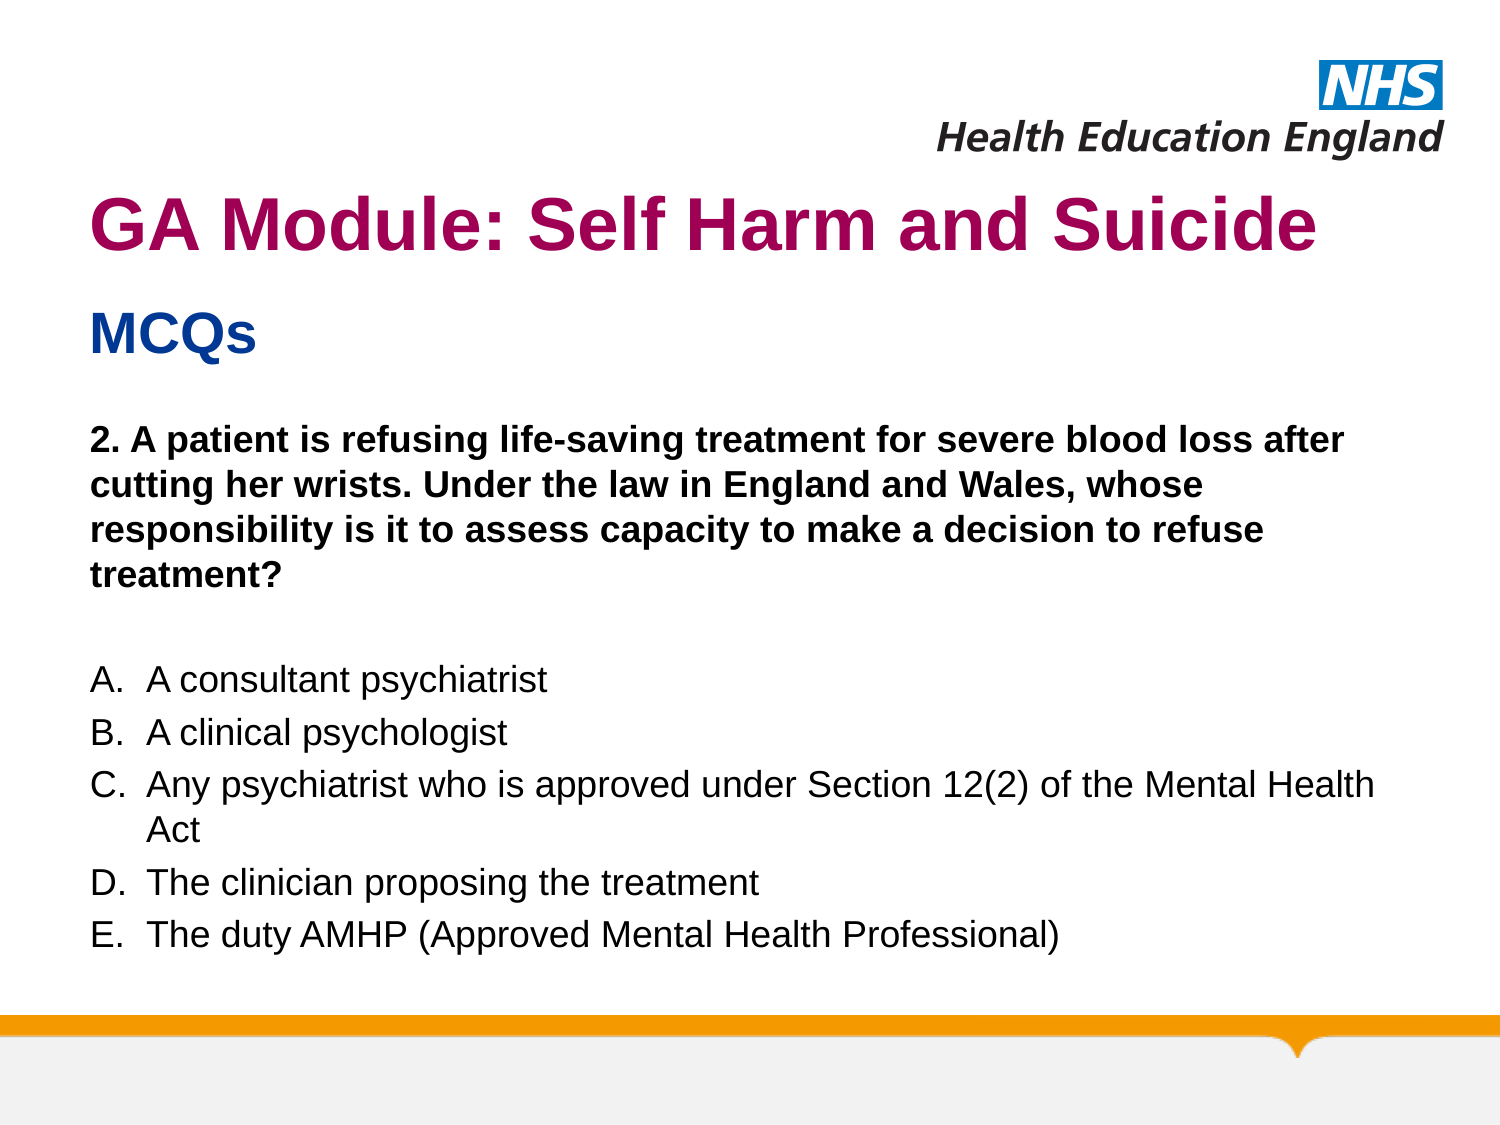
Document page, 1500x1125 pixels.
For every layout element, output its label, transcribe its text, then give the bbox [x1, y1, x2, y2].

picture [936, 59, 1445, 161]
subtitle MCQs [75, 288, 1361, 384]
list 2. A patient is refusing life-saving treatment for severe blood loss after cutting her wrists. Under the law in England and Wales, whose responsibility is it to assess capacity to make a decision to refuse treatment? A consultant psychiatrist A clinical psychologist Any psychiatrist who is approved under Section 12(2) of the Mental Health Act The clinician proposing the treatment The duty AMHP (Approved Mental Health Professional) [75, 407, 1431, 996]
title GA Module: Self Harm and Suicide [75, 168, 1361, 280]
